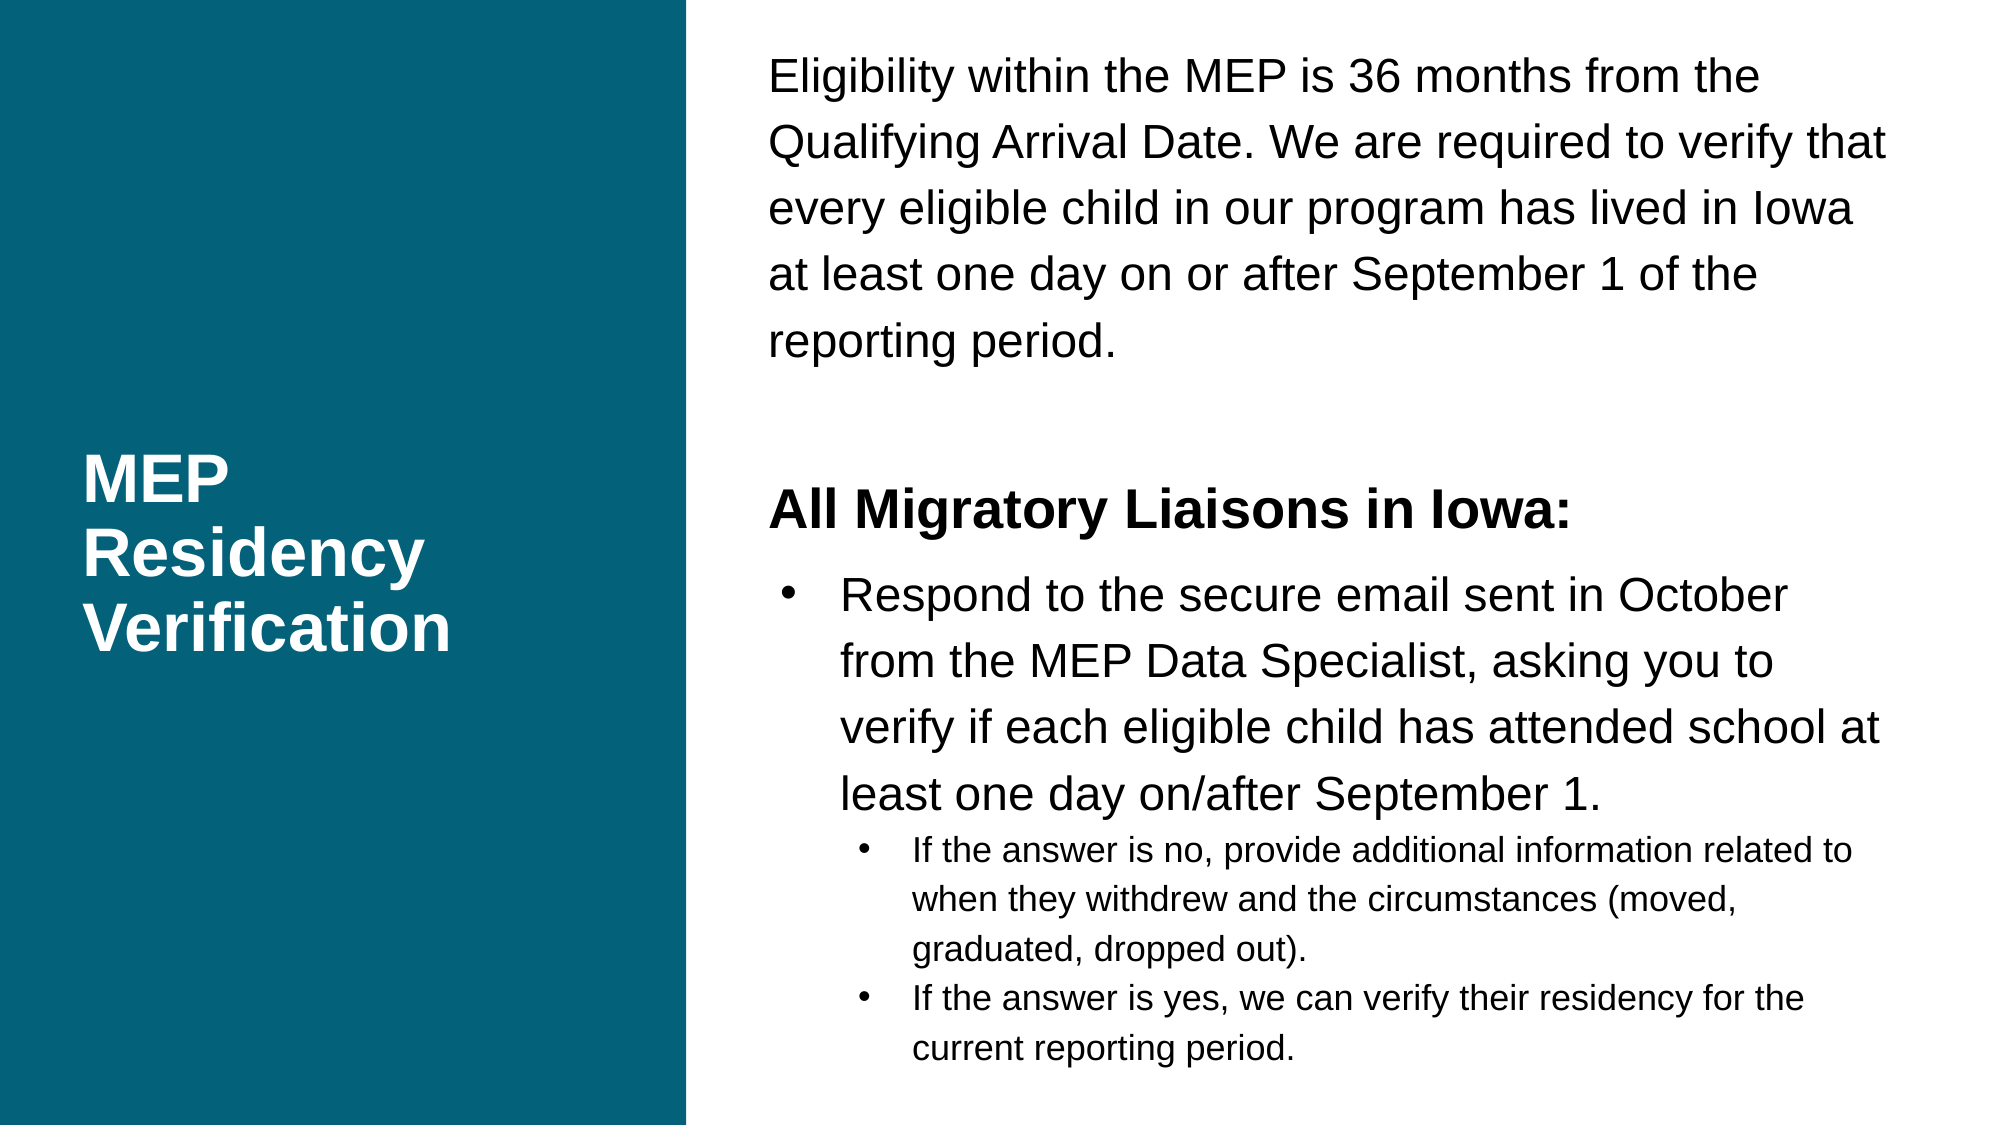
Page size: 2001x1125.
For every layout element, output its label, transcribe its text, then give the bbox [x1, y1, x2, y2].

title MEP Residency Verification [67, 70, 648, 1040]
list Eligibility within the MEP is 36 months from the Qualifying Arrival Date. We are required to verify that every eligible child in our program has lived in Iowa at least one day on or after September 1 of the reporting period. All Migratory Liaisons in Iowa: Respond to the secure email sent in October from the MEP Data Specialist, asking you to verify if each eligible child has attended school at least one day on/after September 1. If the answer is no, provide additional information related to when they withdrew and the circumstances (moved, graduated, dropped out). If the answer is yes, we can verify their residency for the current reporting period. [753, 25, 1905, 1078]
